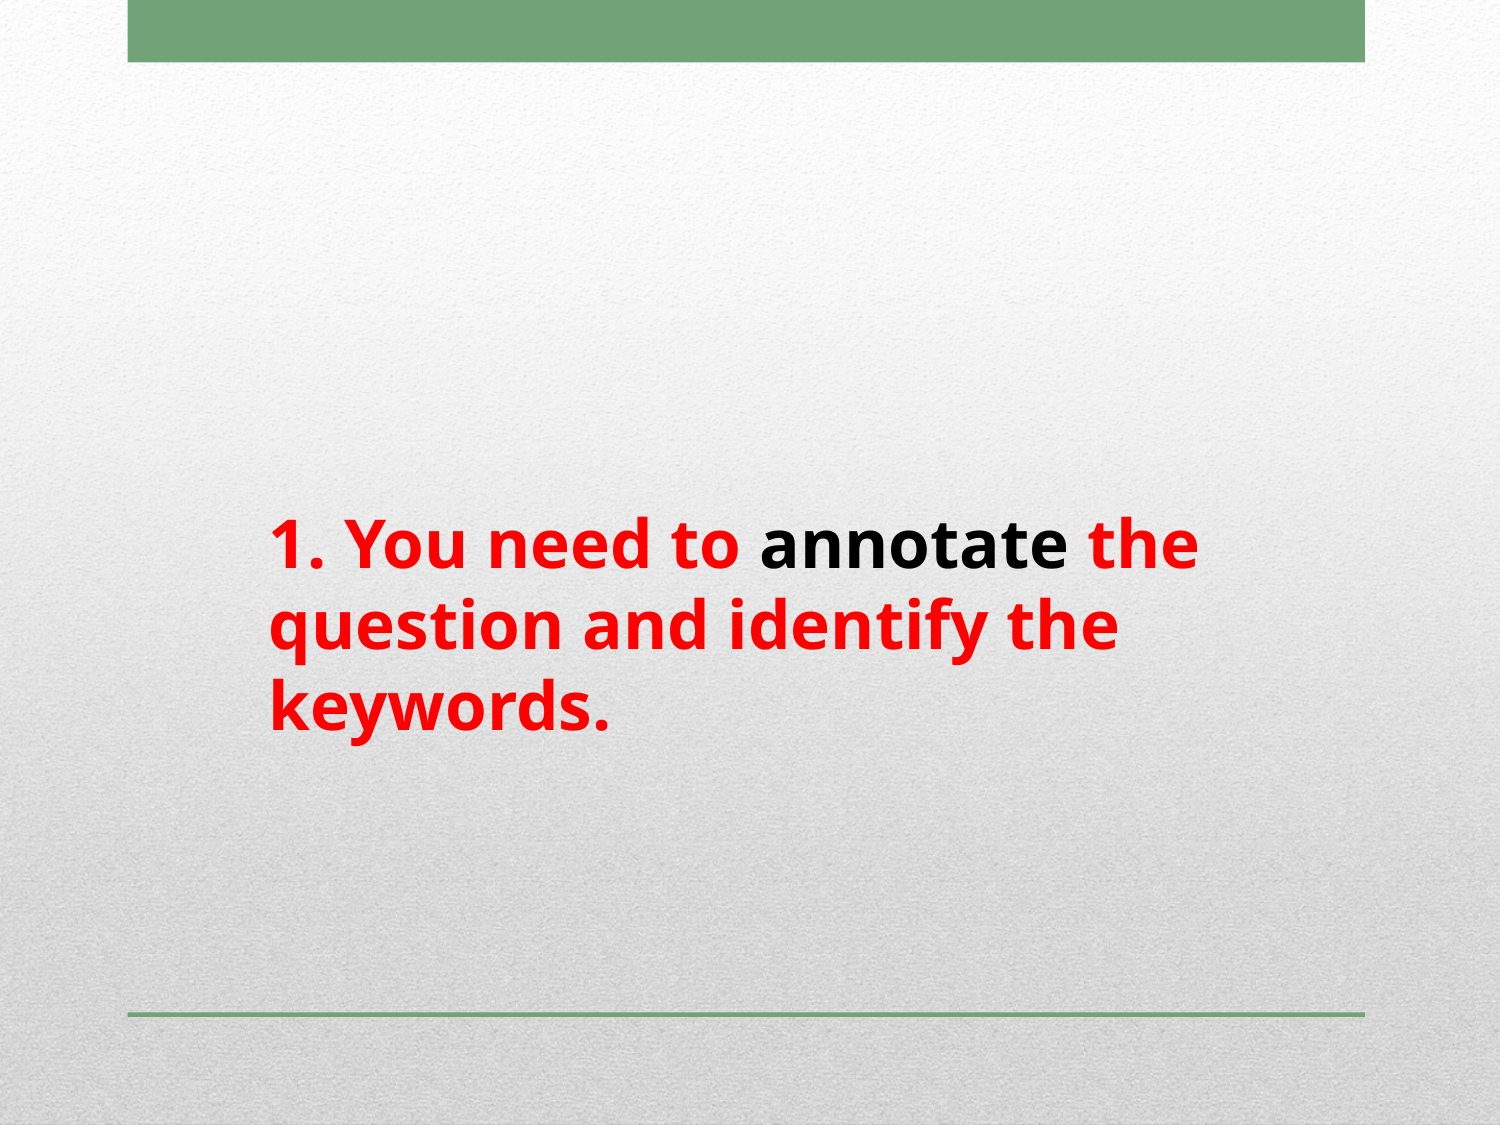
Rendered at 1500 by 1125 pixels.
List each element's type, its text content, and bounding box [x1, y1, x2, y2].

title 1. You need to annotate the question and identify the keywords. [253, 488, 1367, 752]
